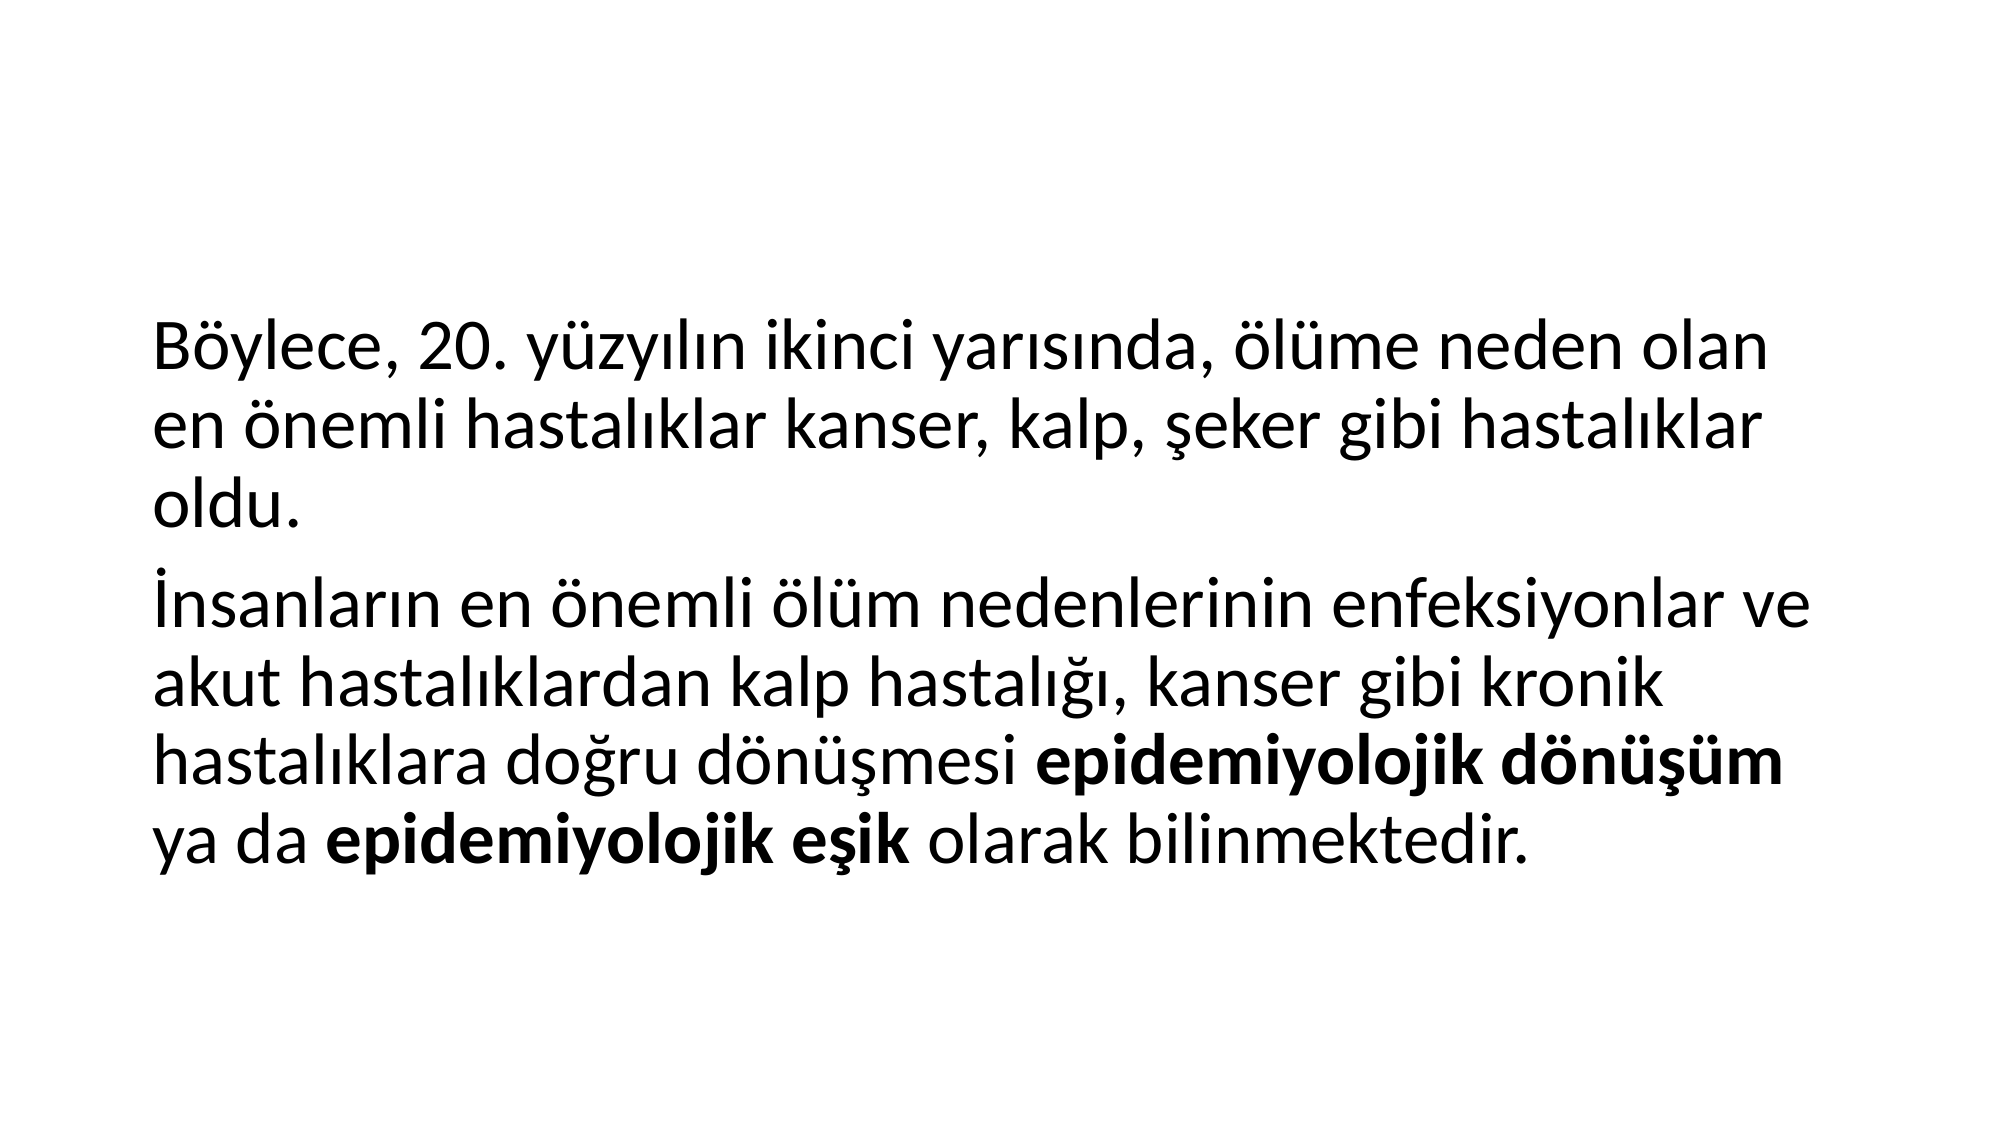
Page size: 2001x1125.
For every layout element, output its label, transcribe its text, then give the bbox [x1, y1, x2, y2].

list Böylece, 20. yüzyılın ikinci yarısında, ölüme neden olan en önemli hastalıklar kanser, kalp, şeker gibi hastalıklar oldu. İnsanların en önemli ölüm nedenlerinin enfeksiyonlar ve akut hastalıklardan kalp hastalığı, kanser gibi kronik hastalıklara doğru dönüşmesi epidemiyolojik dönüşüm ya da epidemiyolojik eşik olarak bilinmektedir. [137, 299, 1863, 1014]
